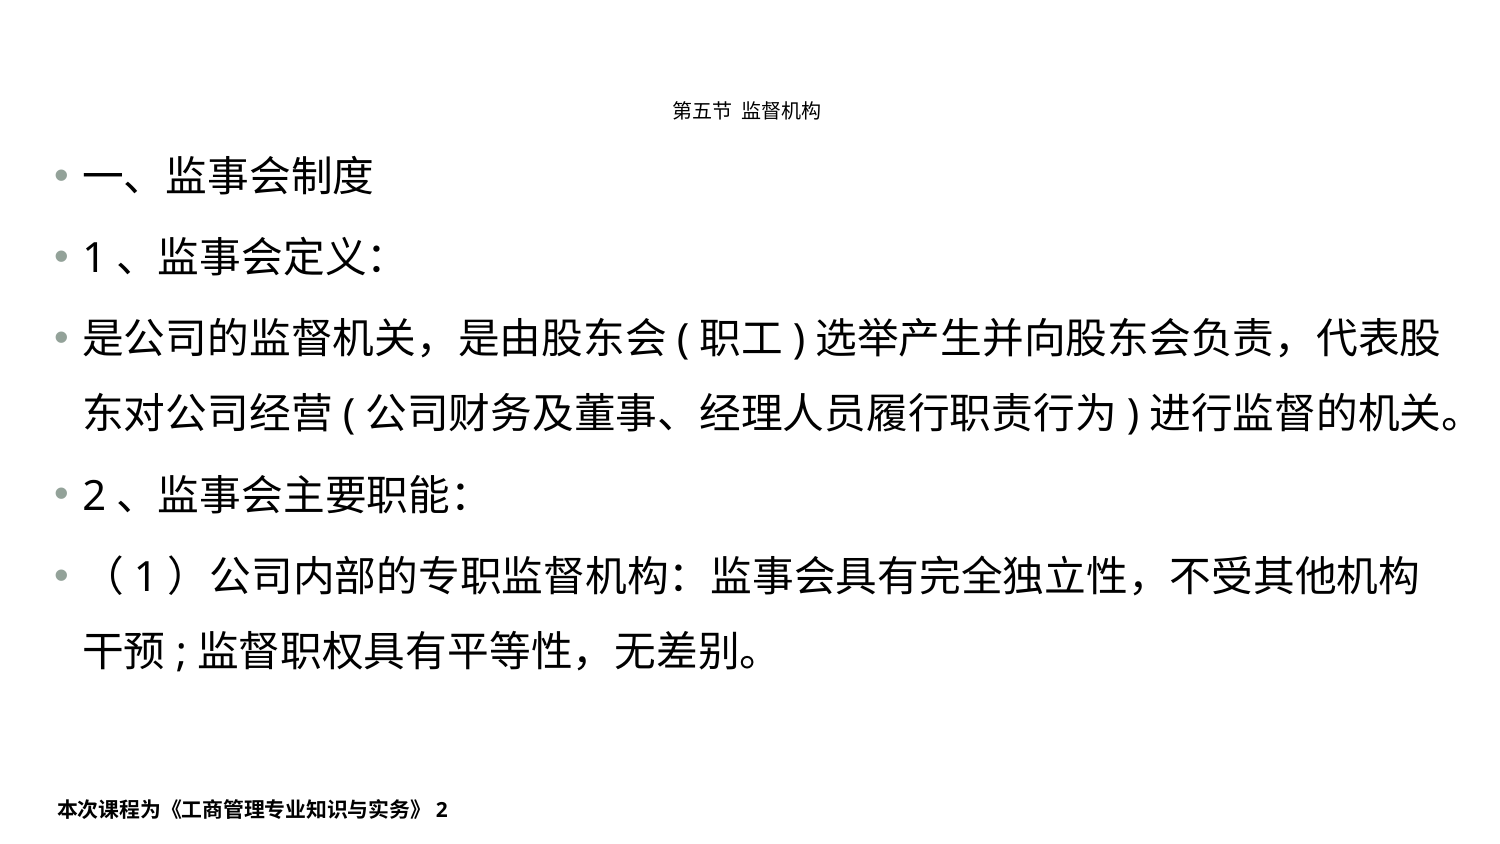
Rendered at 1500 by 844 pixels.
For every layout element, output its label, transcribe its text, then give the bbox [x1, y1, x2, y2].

list 一、监事会制度 1、监事会定义： 是公司的监督机关，是由股东会(职工)选举产生并向股东会负责，代表股东对公司经营(公司财务及董事、经理人员履行职责行为)进行监督的机关。 2、监事会主要职能： （1）公司内部的专职监督机构：监事会具有完全独立性，不受其他机构干预;监督职权具有平等性，无差别。 [25, 117, 1470, 779]
title 第五节 监督机构 [69, 50, 1425, 117]
